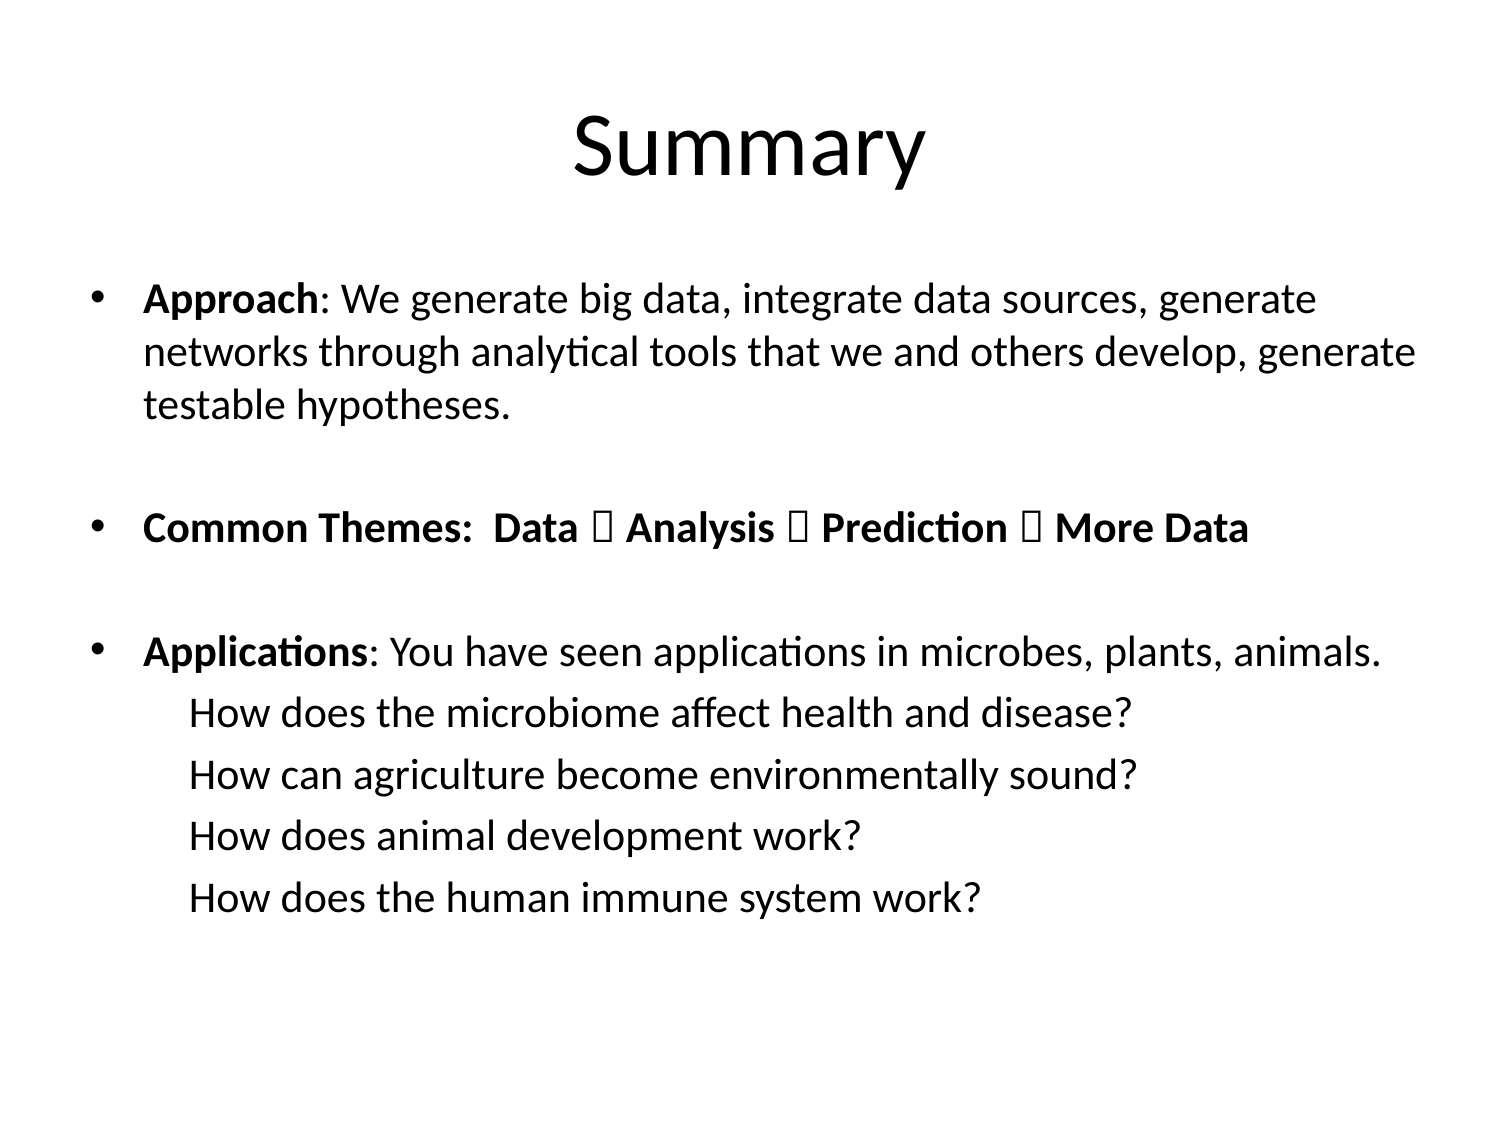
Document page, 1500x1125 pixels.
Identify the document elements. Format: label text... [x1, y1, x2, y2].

list Approach: We generate big data, integrate data sources, generate networks through analytical tools that we and others develop, generate testable hypotheses. Common Themes: Data  Analysis  Prediction  More Data Applications: You have seen applications in microbes, plants, animals. How does the microbiome affect health and disease? How can agriculture become environmentally sound? How does animal development work? How does the human immune system work? [75, 262, 1460, 1005]
title Summary [75, 45, 1425, 233]
